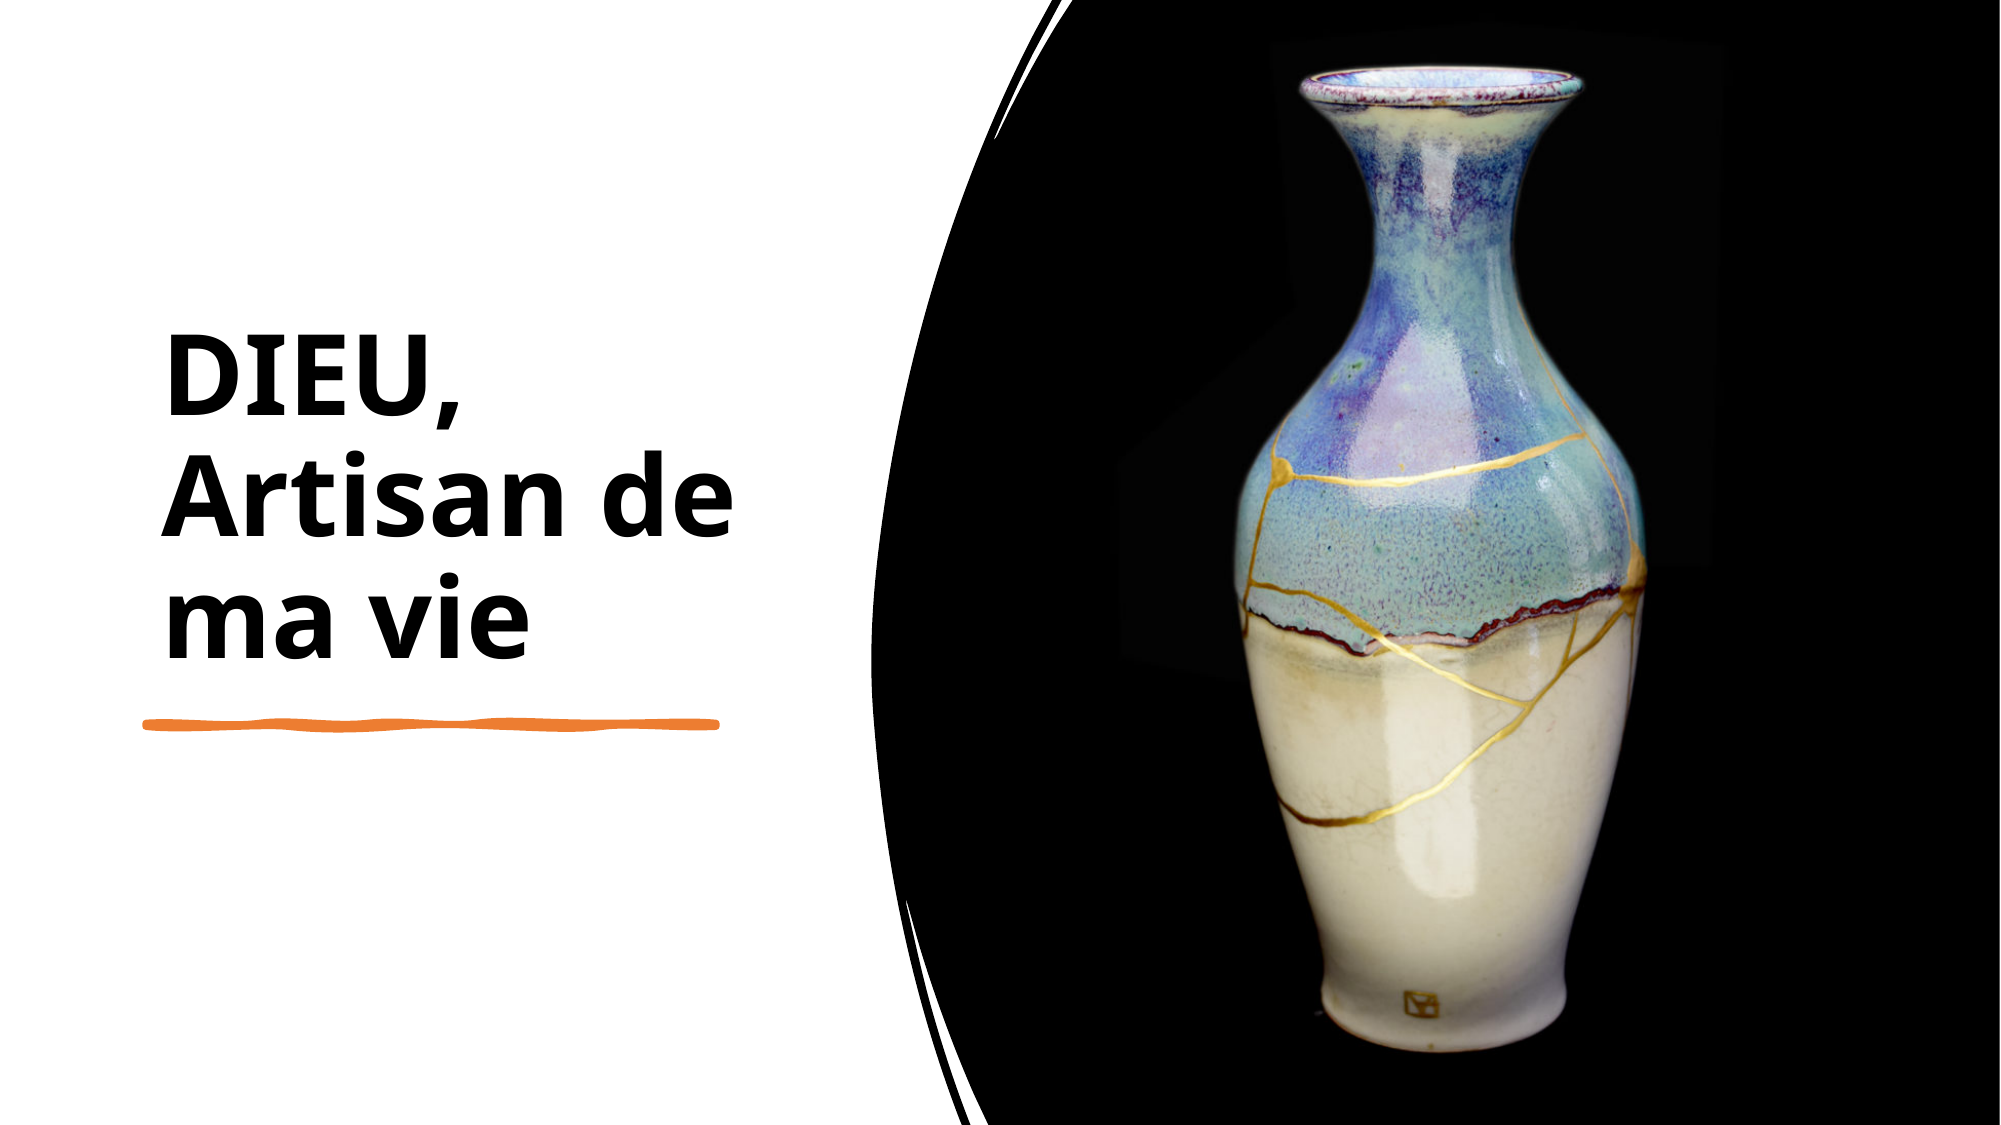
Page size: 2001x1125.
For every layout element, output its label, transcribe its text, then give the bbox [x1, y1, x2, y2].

text_box [144, 720, 718, 730]
text_box DIEU, Artisan de ma vie [145, 104, 759, 690]
picture [871, 0, 2000, 1125]
text_box [0, 0, 871, 1125]
